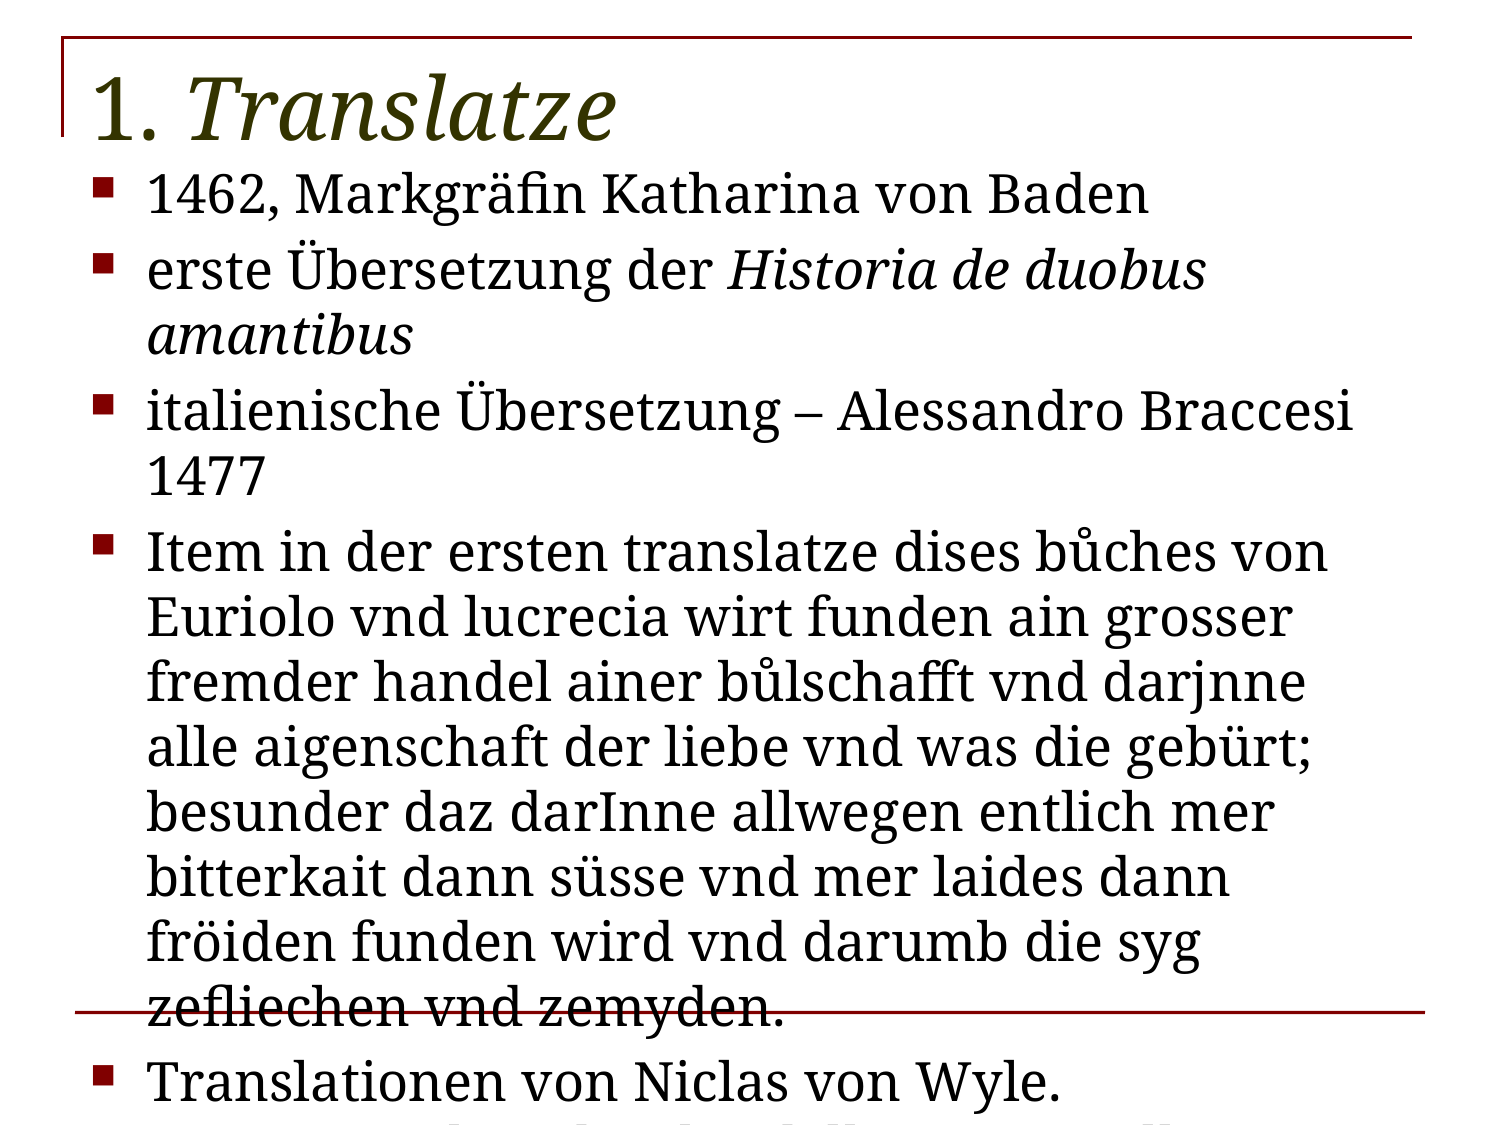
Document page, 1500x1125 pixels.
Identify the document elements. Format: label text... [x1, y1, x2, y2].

title 1. Translatze [74, 45, 1426, 152]
list 1462, Markgräfin Katharina von Baden erste Übersetzung der Historia de duobus amantibus italienische Übersetzung – Alessandro Braccesi 1477 Item in der ersten translatze dises bůches von Euriolo vnd lucrecia wirt funden ain grosser fremder handel ainer bůlschafft vnd darjnne alle aigenschaft der liebe vnd was die gebürt; besunder daz darInne allwegen entlich mer bitterkait dann süsse vnd mer laides dann fröiden funden wird vnd darumb die syg zefliechen vnd zemyden. Translationen von Niclas von Wyle. Herausgegeben durch Adelbert von Keller. Stuttgart 1861 [Bibliothek des Litterarischen Vereins, Band LVII] [74, 152, 1426, 1006]
